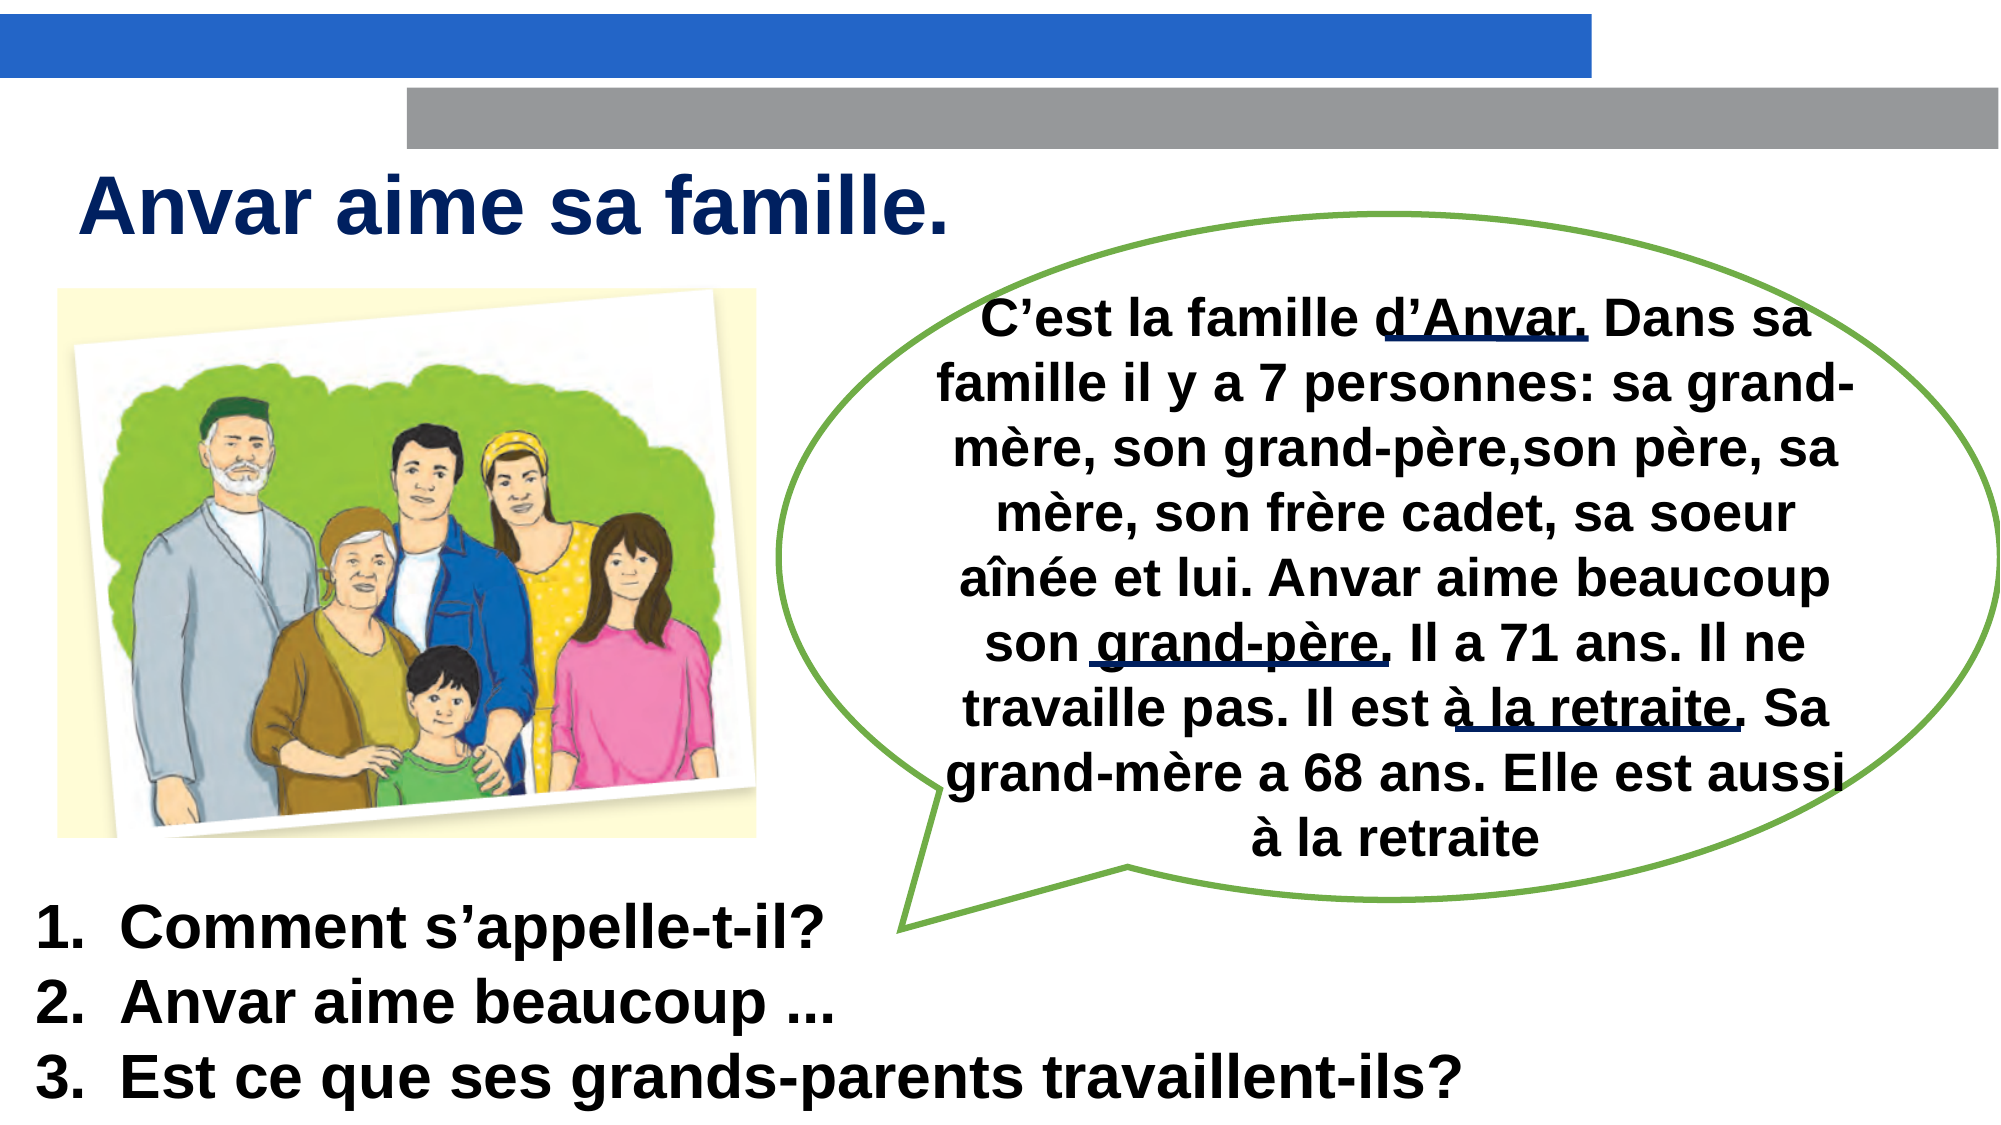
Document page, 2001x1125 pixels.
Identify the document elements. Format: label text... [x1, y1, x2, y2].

text_box [913, 863, 1103, 879]
text_box [1155, 875, 1623, 882]
text_box [1875, 347, 2000, 767]
text_box [0, 14, 1592, 78]
text_box [1041, 212, 1738, 274]
text_box C’est la famille d’Anvar. Dans sa famille il y a 7 personnes: sa grand-mère, son grand-père,son père, sa mère, son frère cadet, sa soeur aînée et lui. Anvar aime beaucoup son grand-père. Il a 71 ans. Il ne travaille pas. Il est à la retraite. Sa grand-mère a 68 ans. Elle est aussi à la retraite [918, 274, 1875, 875]
text_box [777, 337, 918, 777]
text_box Anvar aime sa famille. [62, 143, 968, 259]
text_box Comment s’appelle-t-il? Anvar aime beaucoup ... Est ce que ses grands-parents travaillent-ils? [20, 879, 1594, 1119]
picture [57, 274, 757, 838]
text_box [406, 87, 1999, 149]
